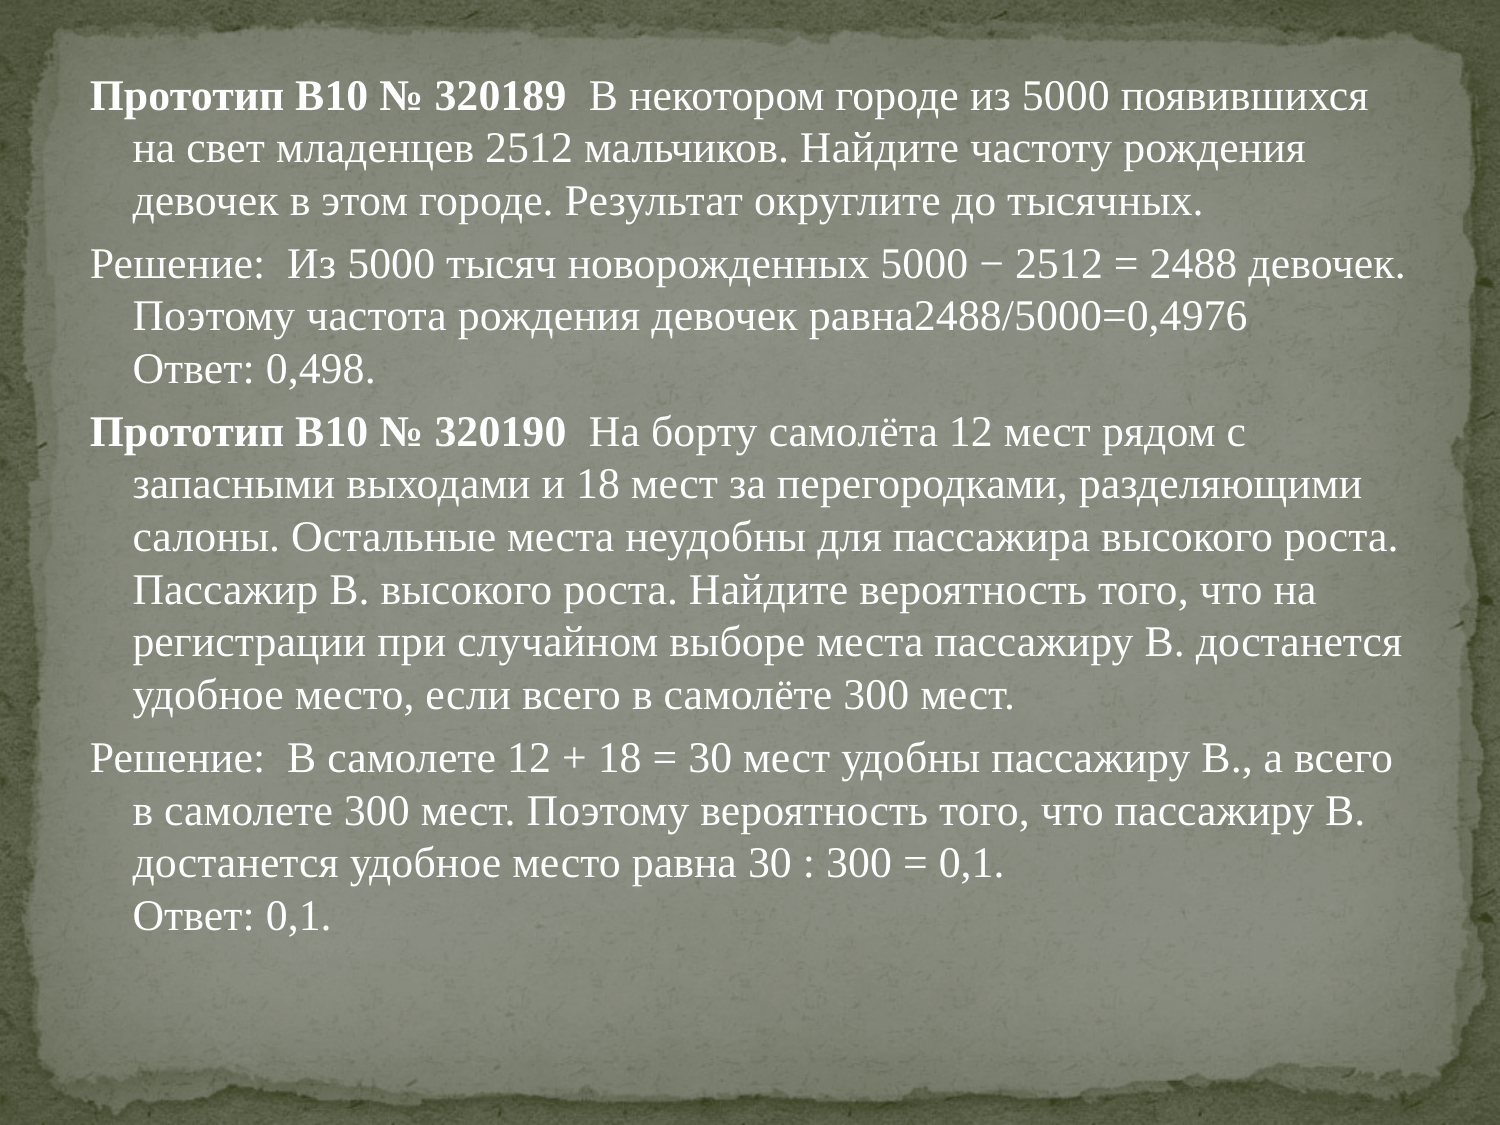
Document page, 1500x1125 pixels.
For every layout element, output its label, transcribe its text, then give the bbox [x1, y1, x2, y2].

list Прототип B10 № 320189 В некотором городе из 5000 появившихся на свет младенцев 2512 мальчиков. Найдите частоту рождения девочек в этом городе. Результат округлите до тысячных. Решeние: Из 5000 тысяч новорожденных 5000 − 2512 = 2488 девочек. Поэтому частота рождения девочек равна2488/5000=0,4976 Ответ: 0,498. Прототип B10 № 320190 На борту самолёта 12 мест рядом с запасными выходами и 18 мест за перегородками, разделяющими салоны. Остальные места неудобны для пассажира высокого роста. Пассажир В. высокого роста. Найдите вероятность того, что на регистрации при случайном выборе места пассажиру В. достанется удобное место, если всего в самолёте 300 мест. Решeние: В самолете 12 + 18 = 30 мест удобны пассажиру В., а всего в самолете 300 мест. Поэтому вероятность того, что пассажиру В. достанется удобное место равна 30 : 300 = 0,1. Ответ: 0,1. [75, 58, 1425, 1005]
